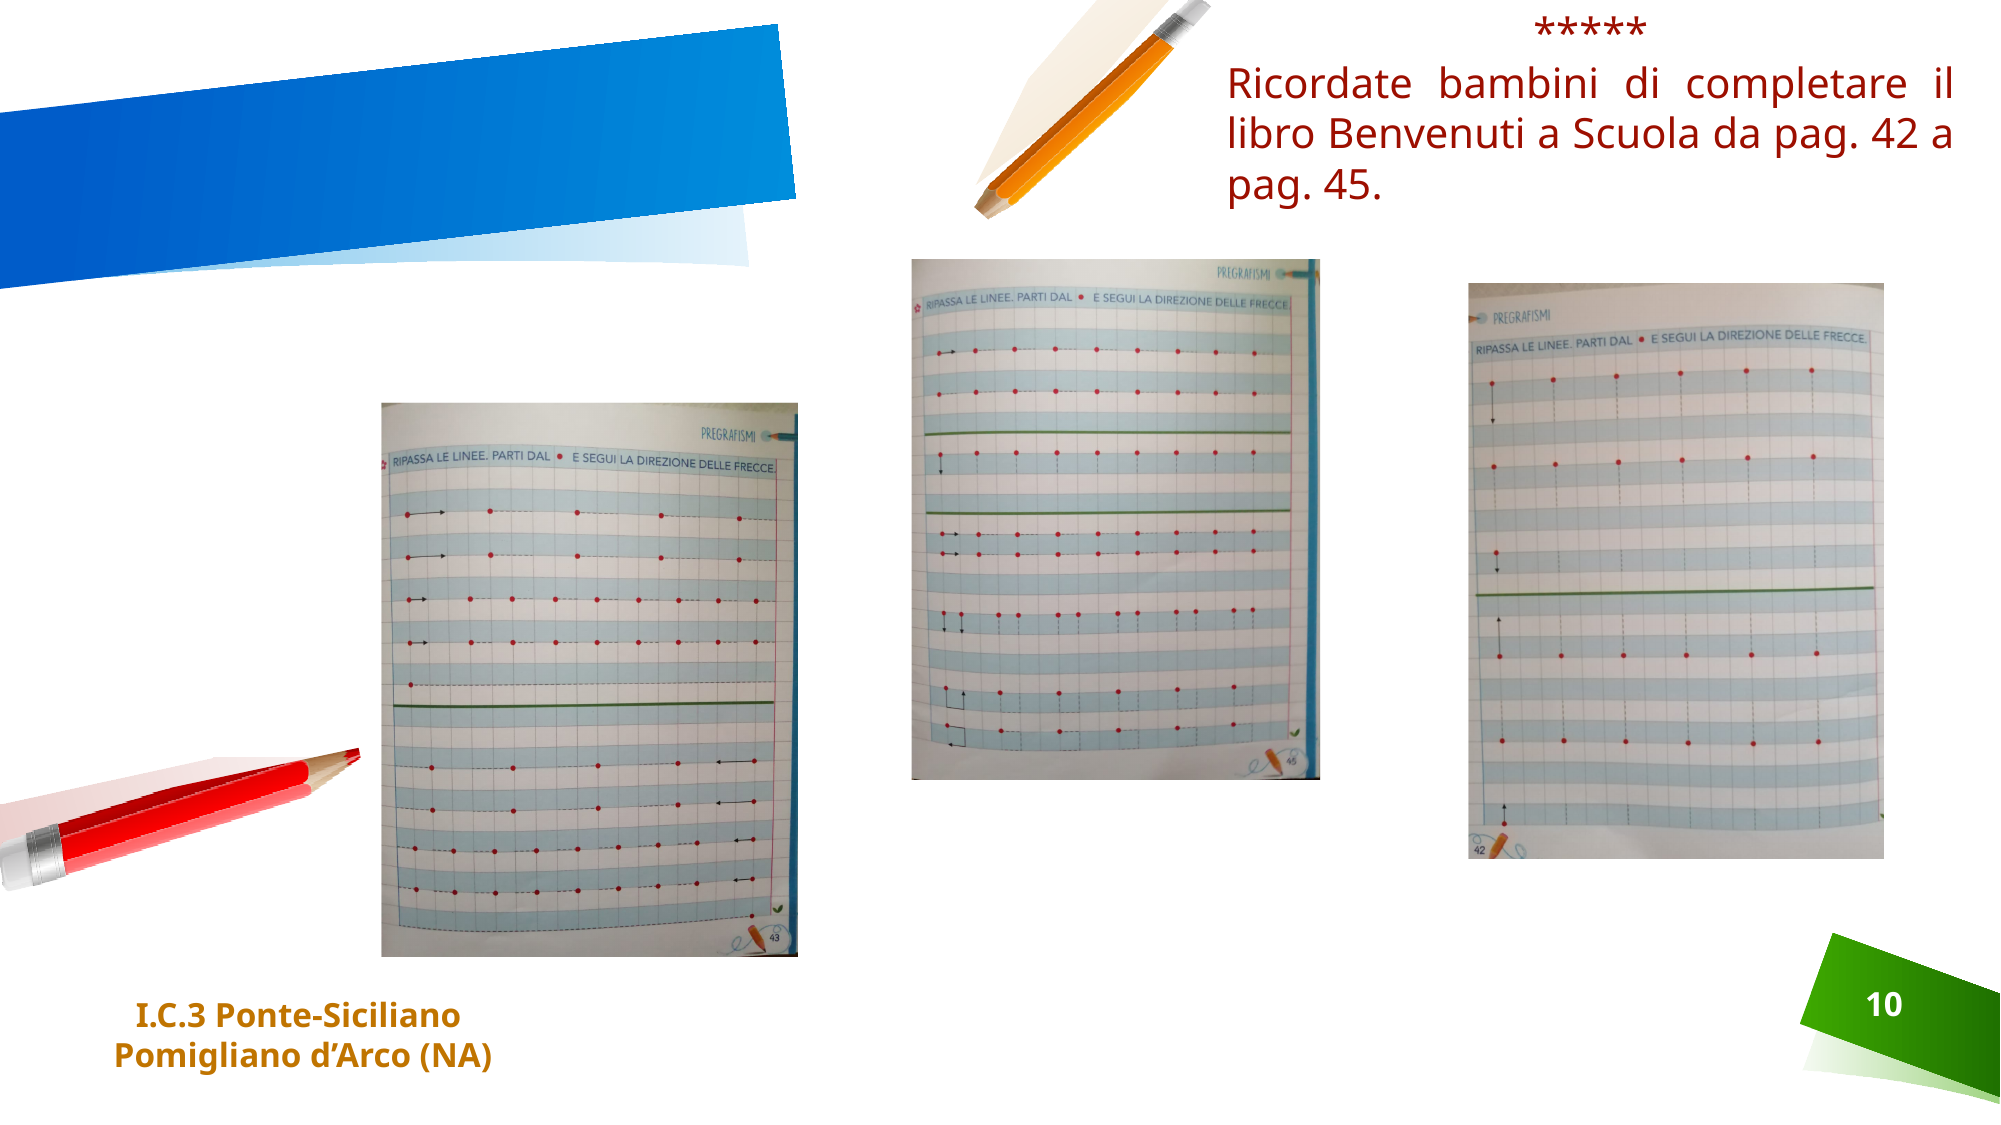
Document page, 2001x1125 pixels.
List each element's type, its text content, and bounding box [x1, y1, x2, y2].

picture [0, 259, 1376, 956]
text_box ***** Ricordate bambini di completare il libro Benvenuti a Scuola da pag. 42 a pag. 45. [1211, 0, 1970, 215]
picture [1388, 283, 1964, 859]
text_box I.C.3 Ponte-Siciliano Pomigliano d’Arco (NA) [98, 987, 508, 1082]
picture [956, 0, 1211, 237]
slide_number 10 [1831, 975, 1937, 1036]
